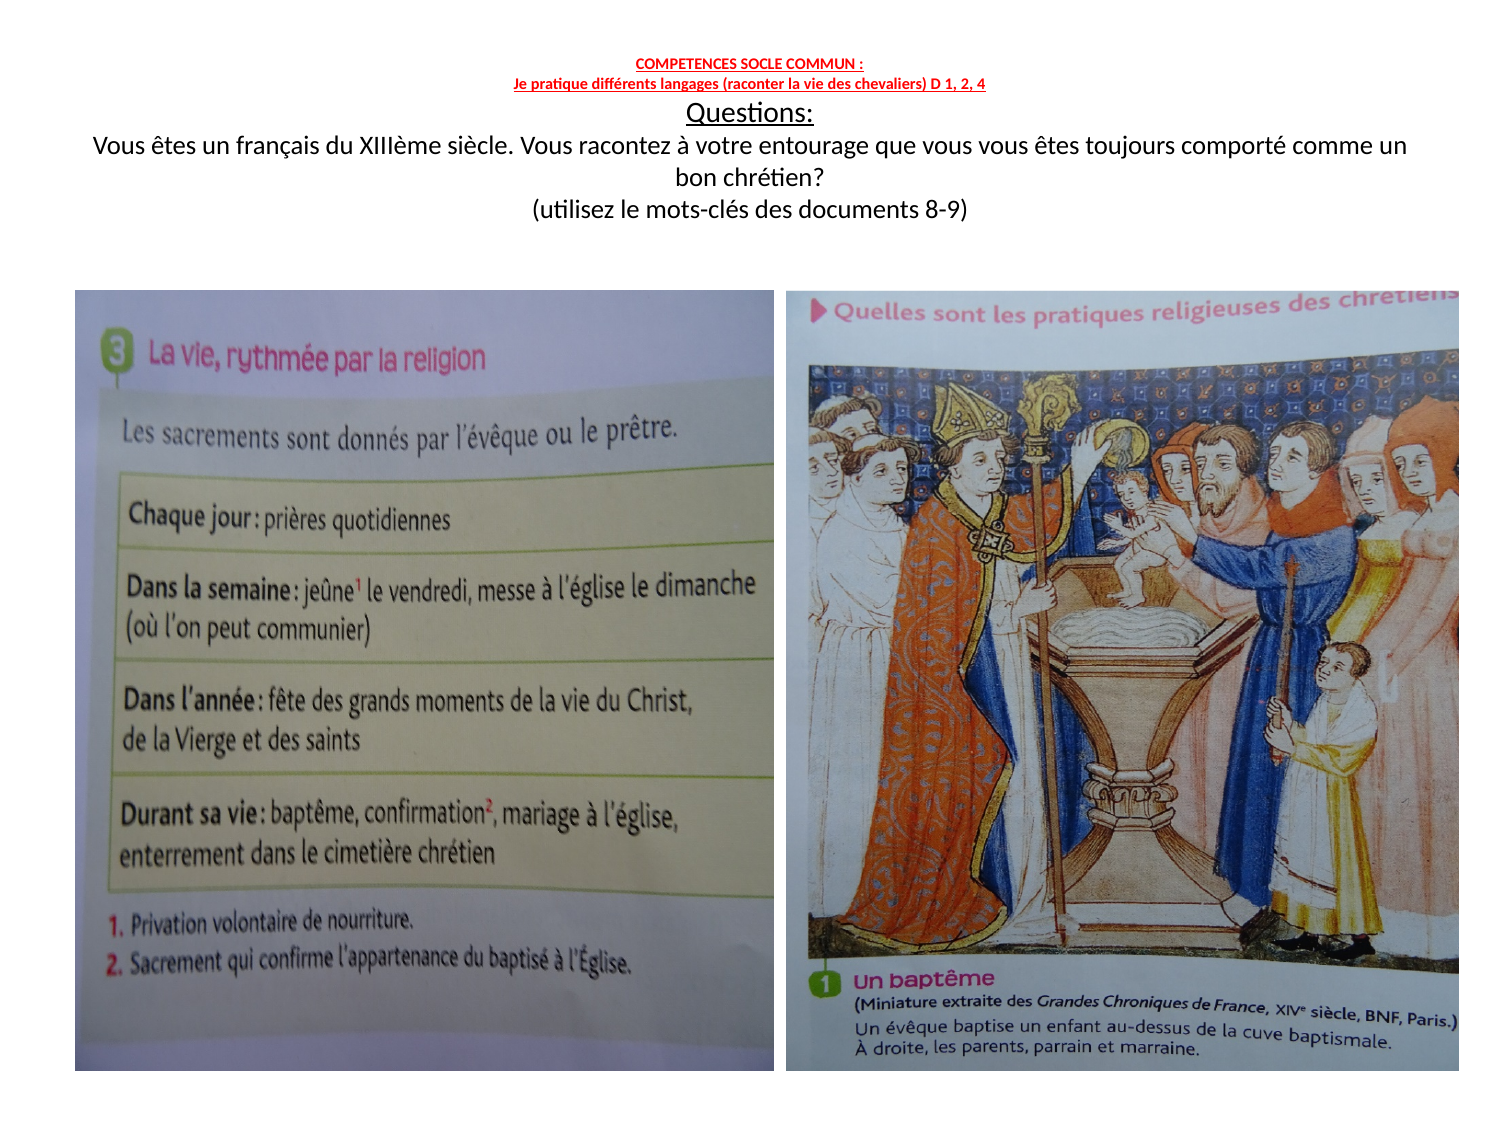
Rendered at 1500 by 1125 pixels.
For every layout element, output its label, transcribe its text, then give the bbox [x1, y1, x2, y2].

title COMPETENCES SOCLE COMMUN : Je pratique différents langages (raconter la vie des chevaliers) D 1, 2, 4 Questions: Vous êtes un français du XIIIème siècle. Vous racontez à votre entourage que vous vous êtes toujours comporté comme un bon chrétien? (utilisez le mots-clés des documents 8-9) [75, 45, 1425, 233]
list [74, 290, 774, 1071]
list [732, 343, 1500, 1018]
picture [786, 1018, 1459, 1071]
picture [786, 291, 1459, 343]
